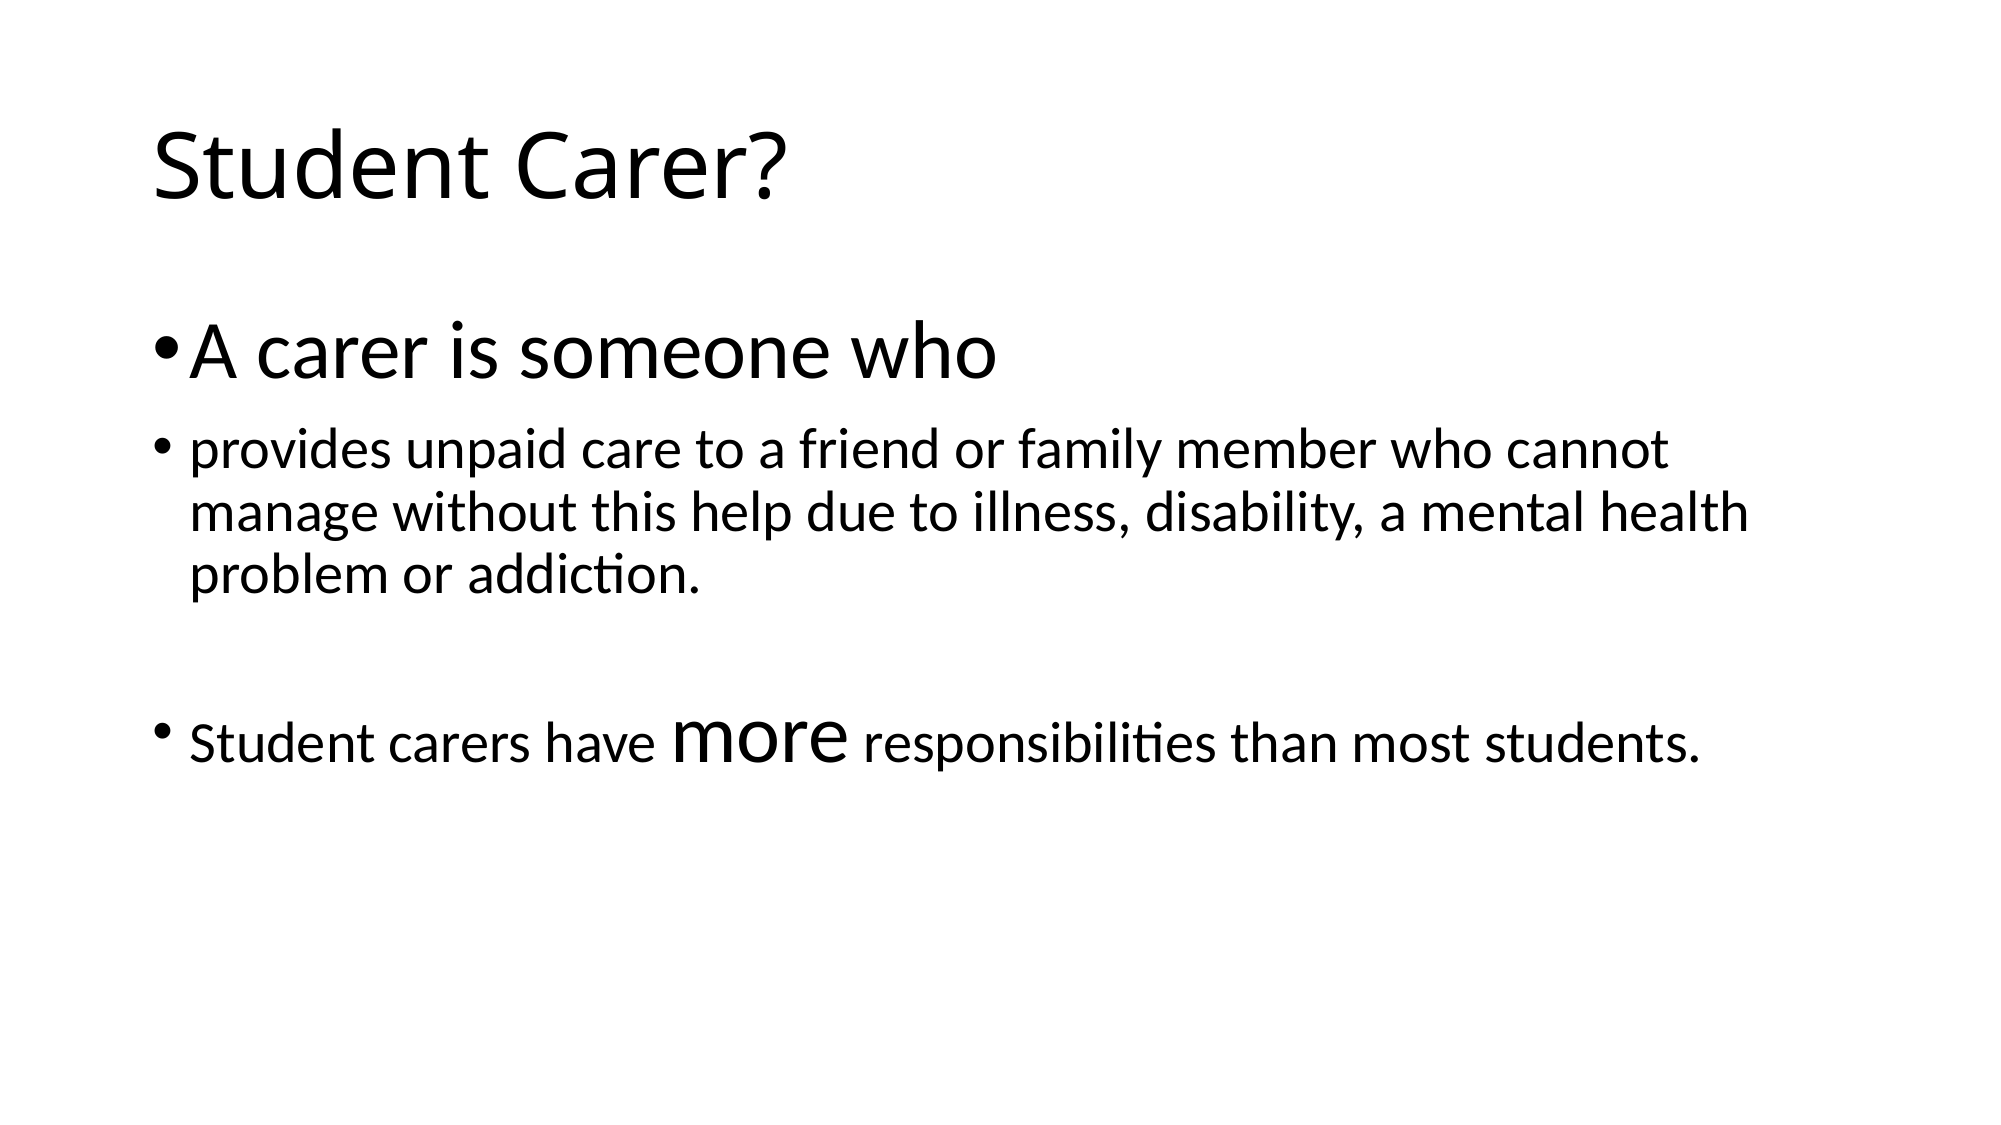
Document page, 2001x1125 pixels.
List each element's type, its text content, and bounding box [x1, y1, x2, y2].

title Student Carer? [137, 59, 1863, 278]
list A carer is someone who provides unpaid care to a friend or family member who cannot manage without this help due to illness, disability, a mental health problem or addiction. Student carers have more responsibilities than most students. [137, 299, 1863, 1014]
